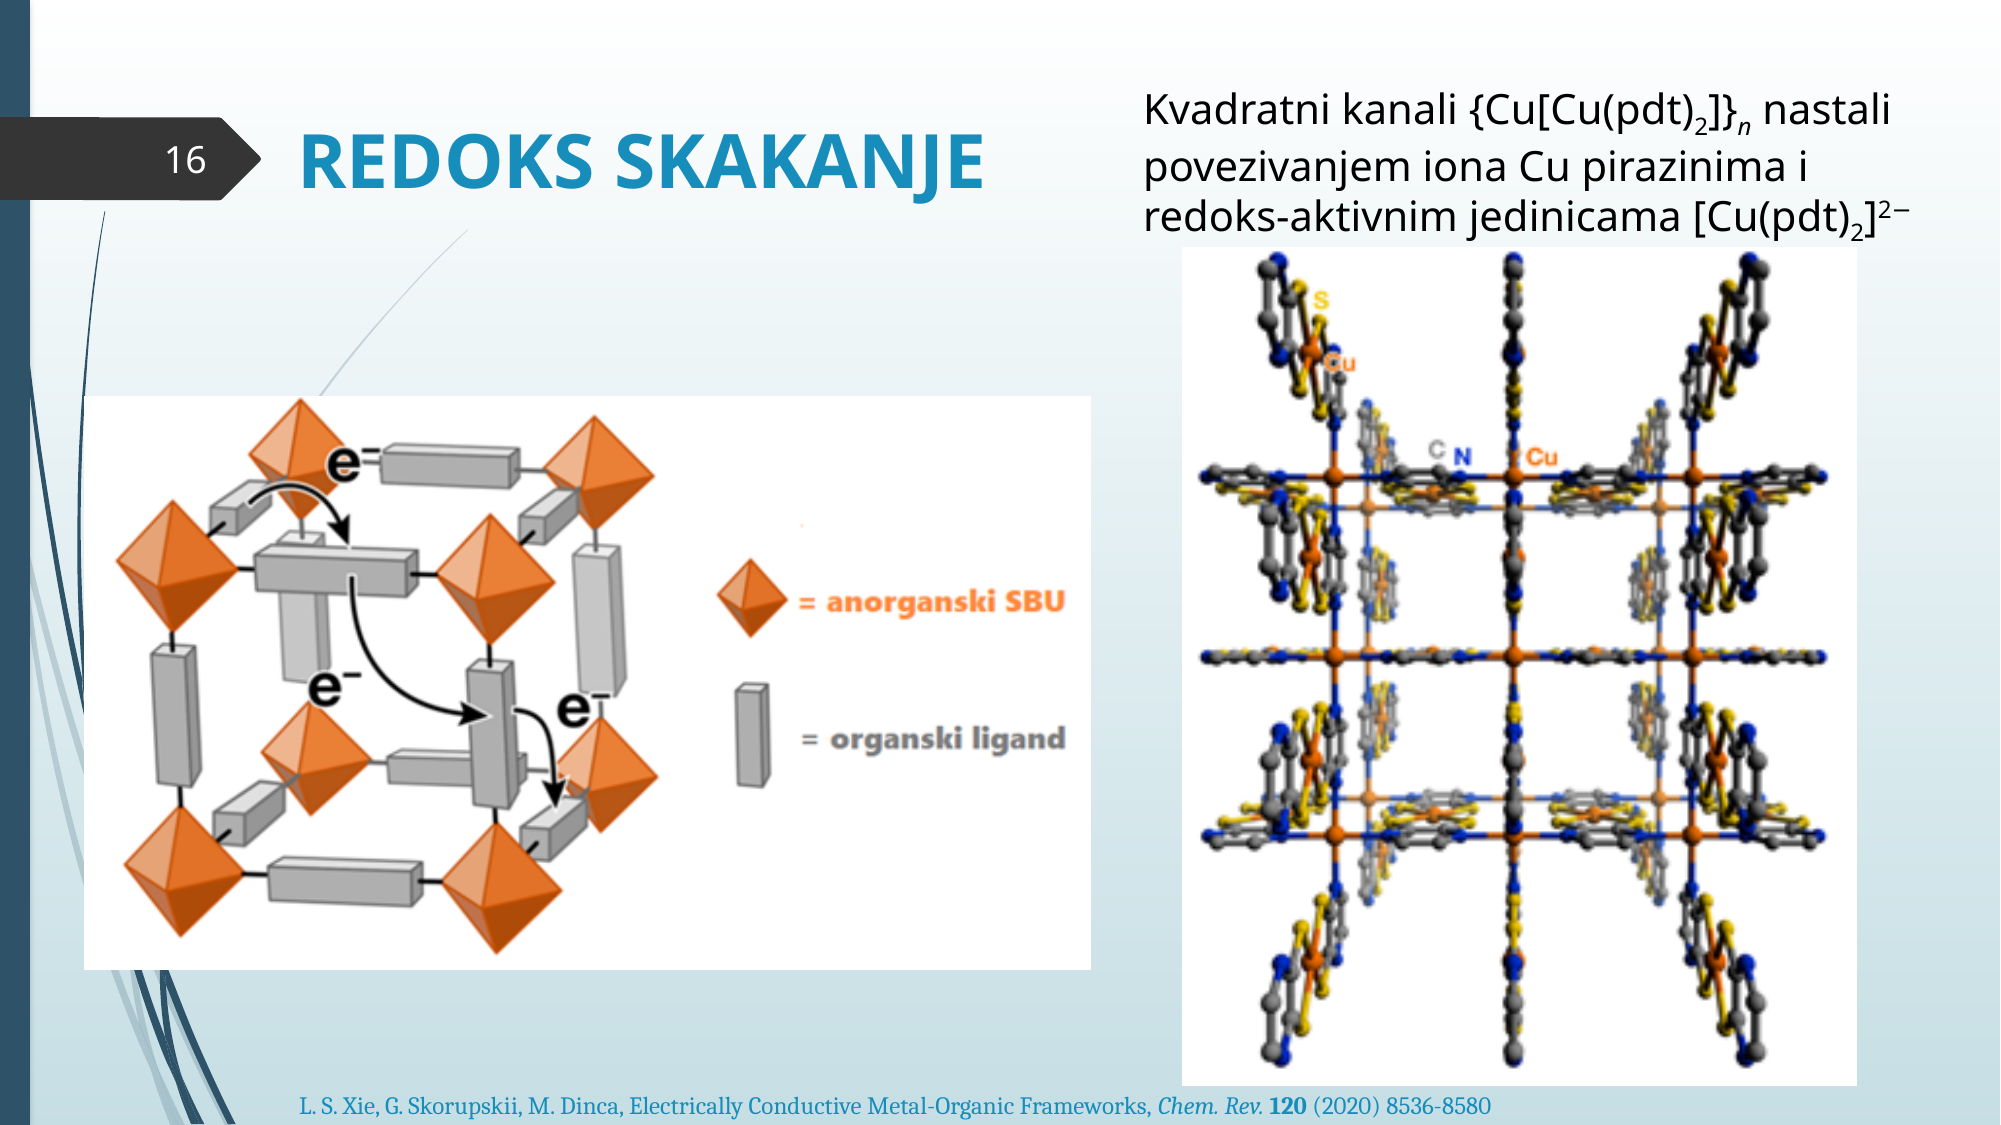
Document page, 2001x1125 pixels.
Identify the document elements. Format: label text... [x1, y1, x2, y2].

text_box Kvadratni kanali {Cu[Cu(pdt)2]}n nastali povezivanjem iona Cu pirazinima i redoks-aktivnim jedinicama [Cu(pdt)2]2− [1128, 75, 1974, 254]
text_box 16 [149, 128, 222, 189]
text_box REDOKS SKAKANJE [282, 105, 1002, 211]
picture [84, 396, 1091, 970]
picture [1182, 246, 1857, 1086]
text_box L. S. Xie, G. Skorupskii, M. Dinca, Electrically Conductive Metal-Organic Frameworks, Chem. Rev. 120 (2020) 8536-8580 [284, 1066, 1587, 1125]
